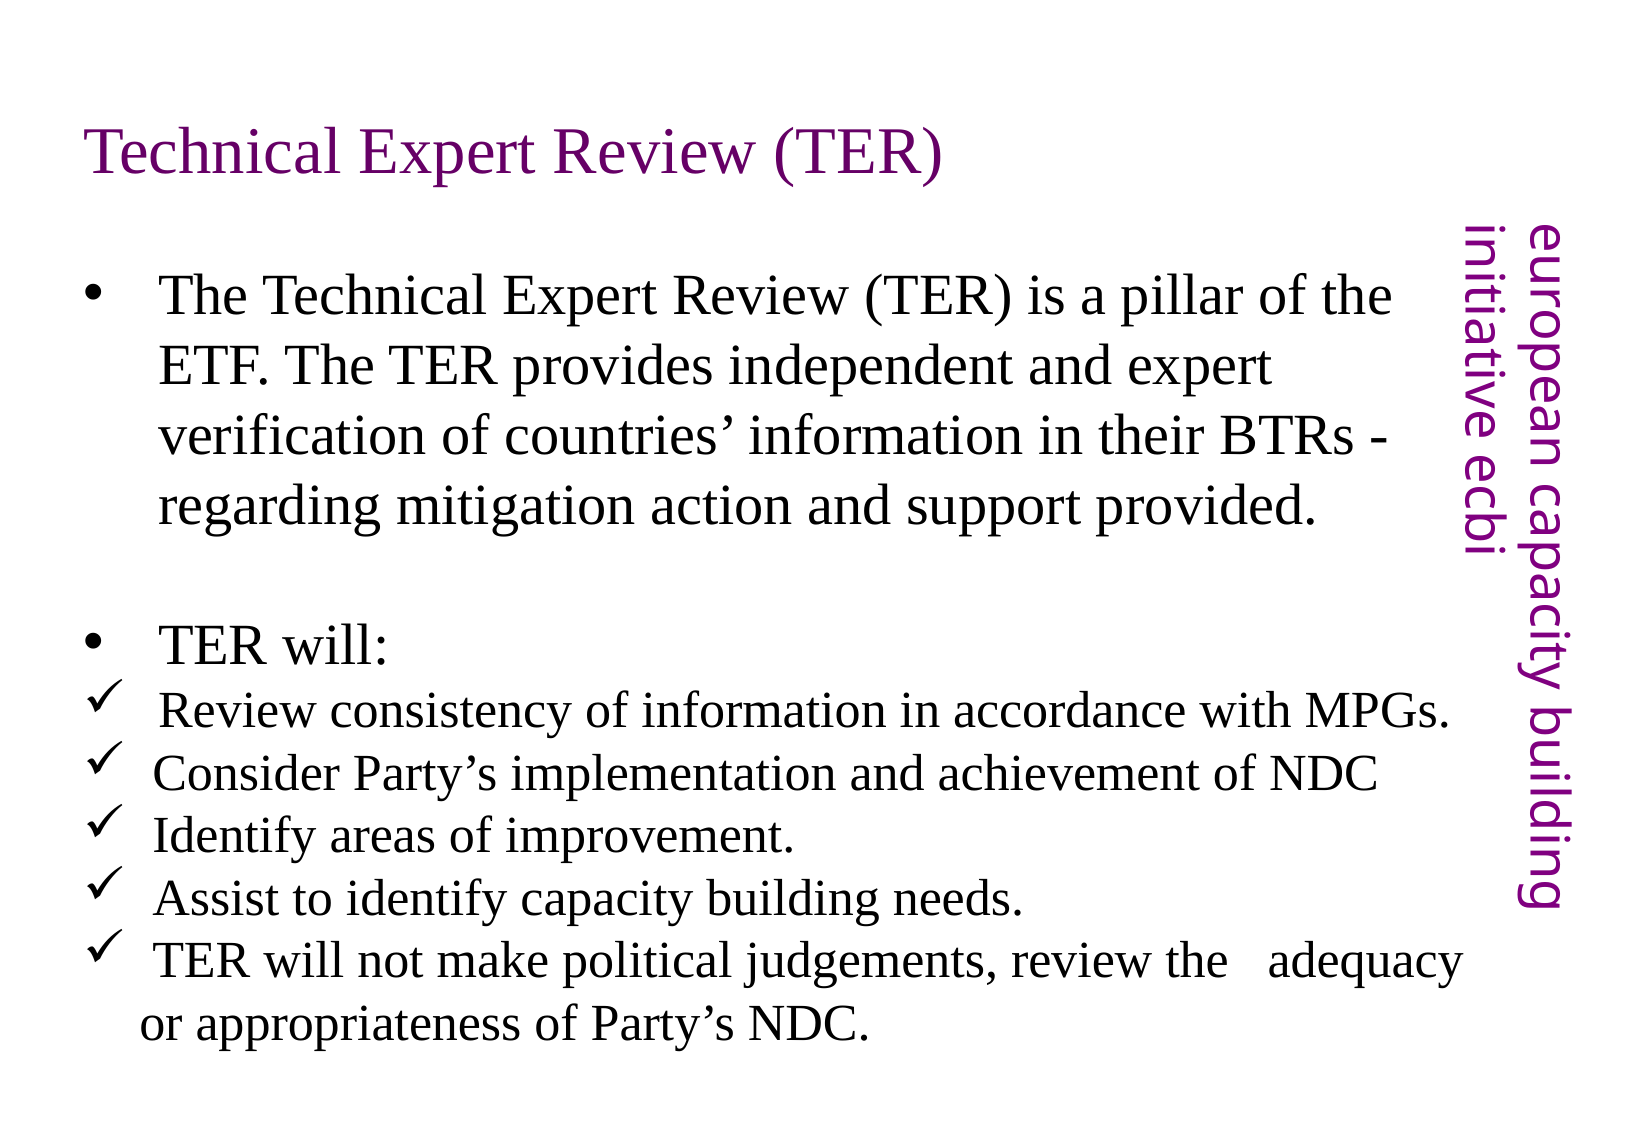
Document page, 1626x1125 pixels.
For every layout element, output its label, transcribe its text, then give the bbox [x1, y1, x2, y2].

text_box The Technical Expert Review (TER) is a pillar of the ETF. The TER provides independent and expert verification of countries’ information in their BTRs - regarding mitigation action and support provided. TER will: Review consistency of information in accordance with MPGs. Consider Party’s implementation and achievement of NDC Identify areas of improvement. Assist to identify capacity building needs. TER will not make political judgements, review the adequacy or appropriateness of Party’s NDC. [68, 178, 1510, 1125]
text_box Technical Expert Review (TER) [68, 0, 1356, 178]
